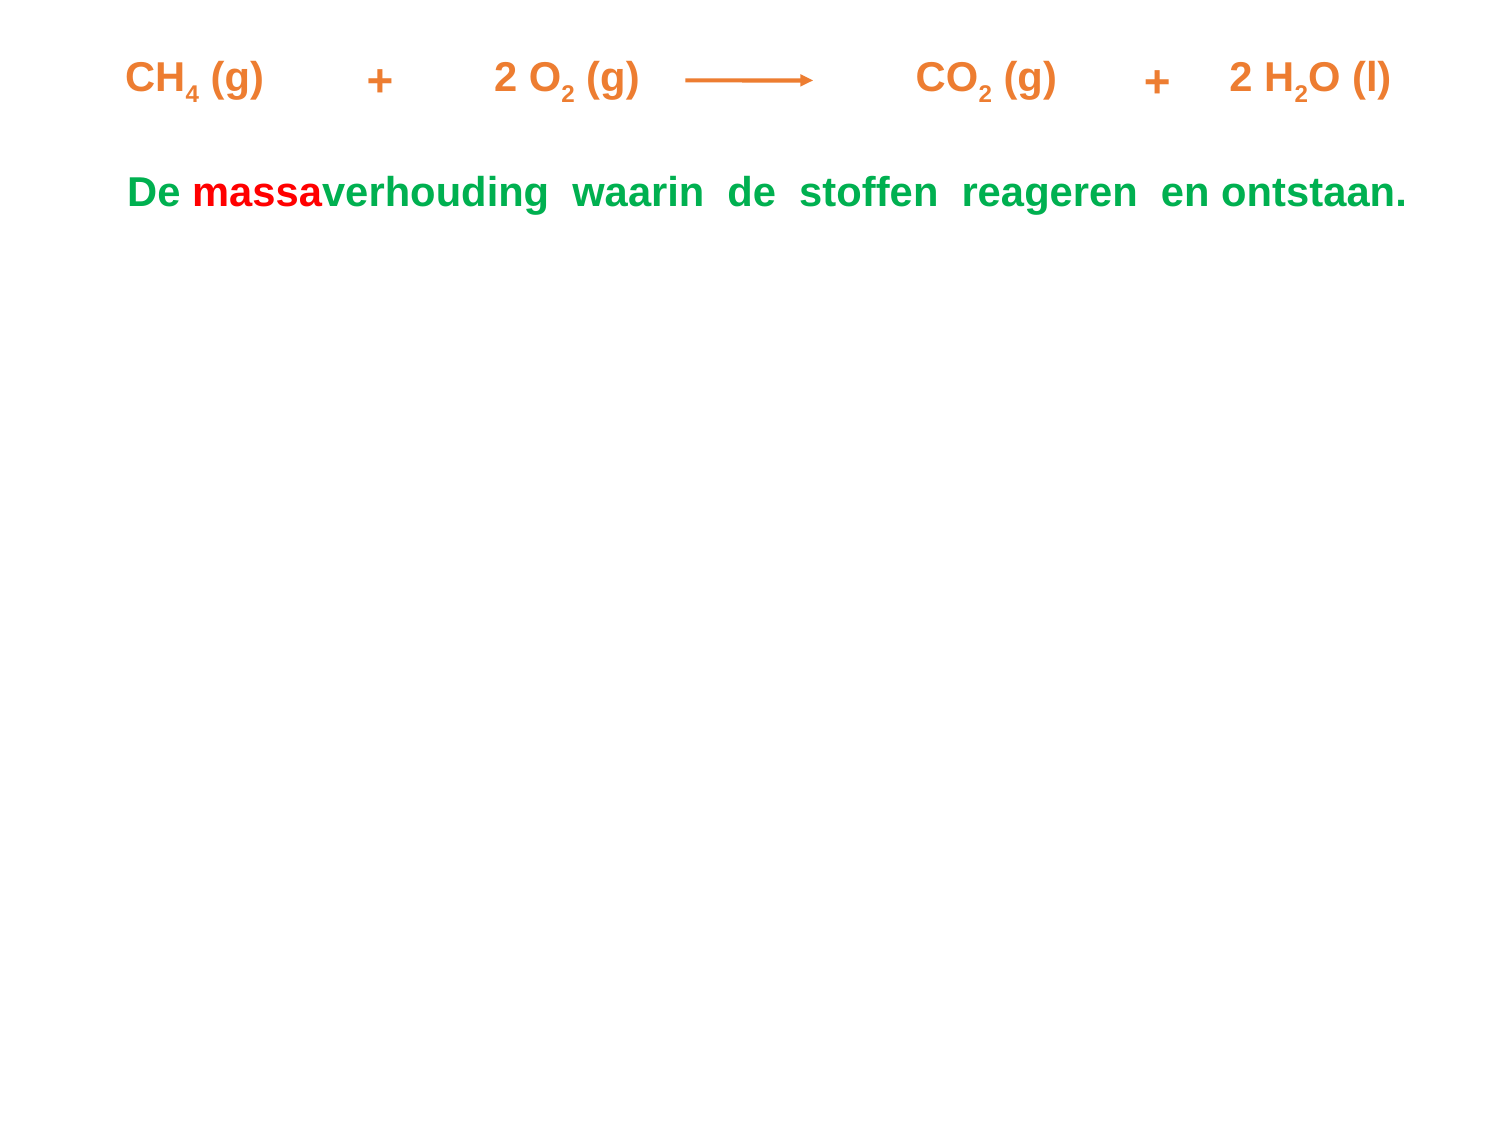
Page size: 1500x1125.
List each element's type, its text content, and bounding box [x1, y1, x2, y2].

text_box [84, 42, 1460, 115]
text_box CH4 (g) 2 O2 (g) CO2 (g) 2 H2O (l) : 2 : 1 : De massaverhouding waarin de stoffen reageren en ontstaan. [112, 29, 1488, 293]
